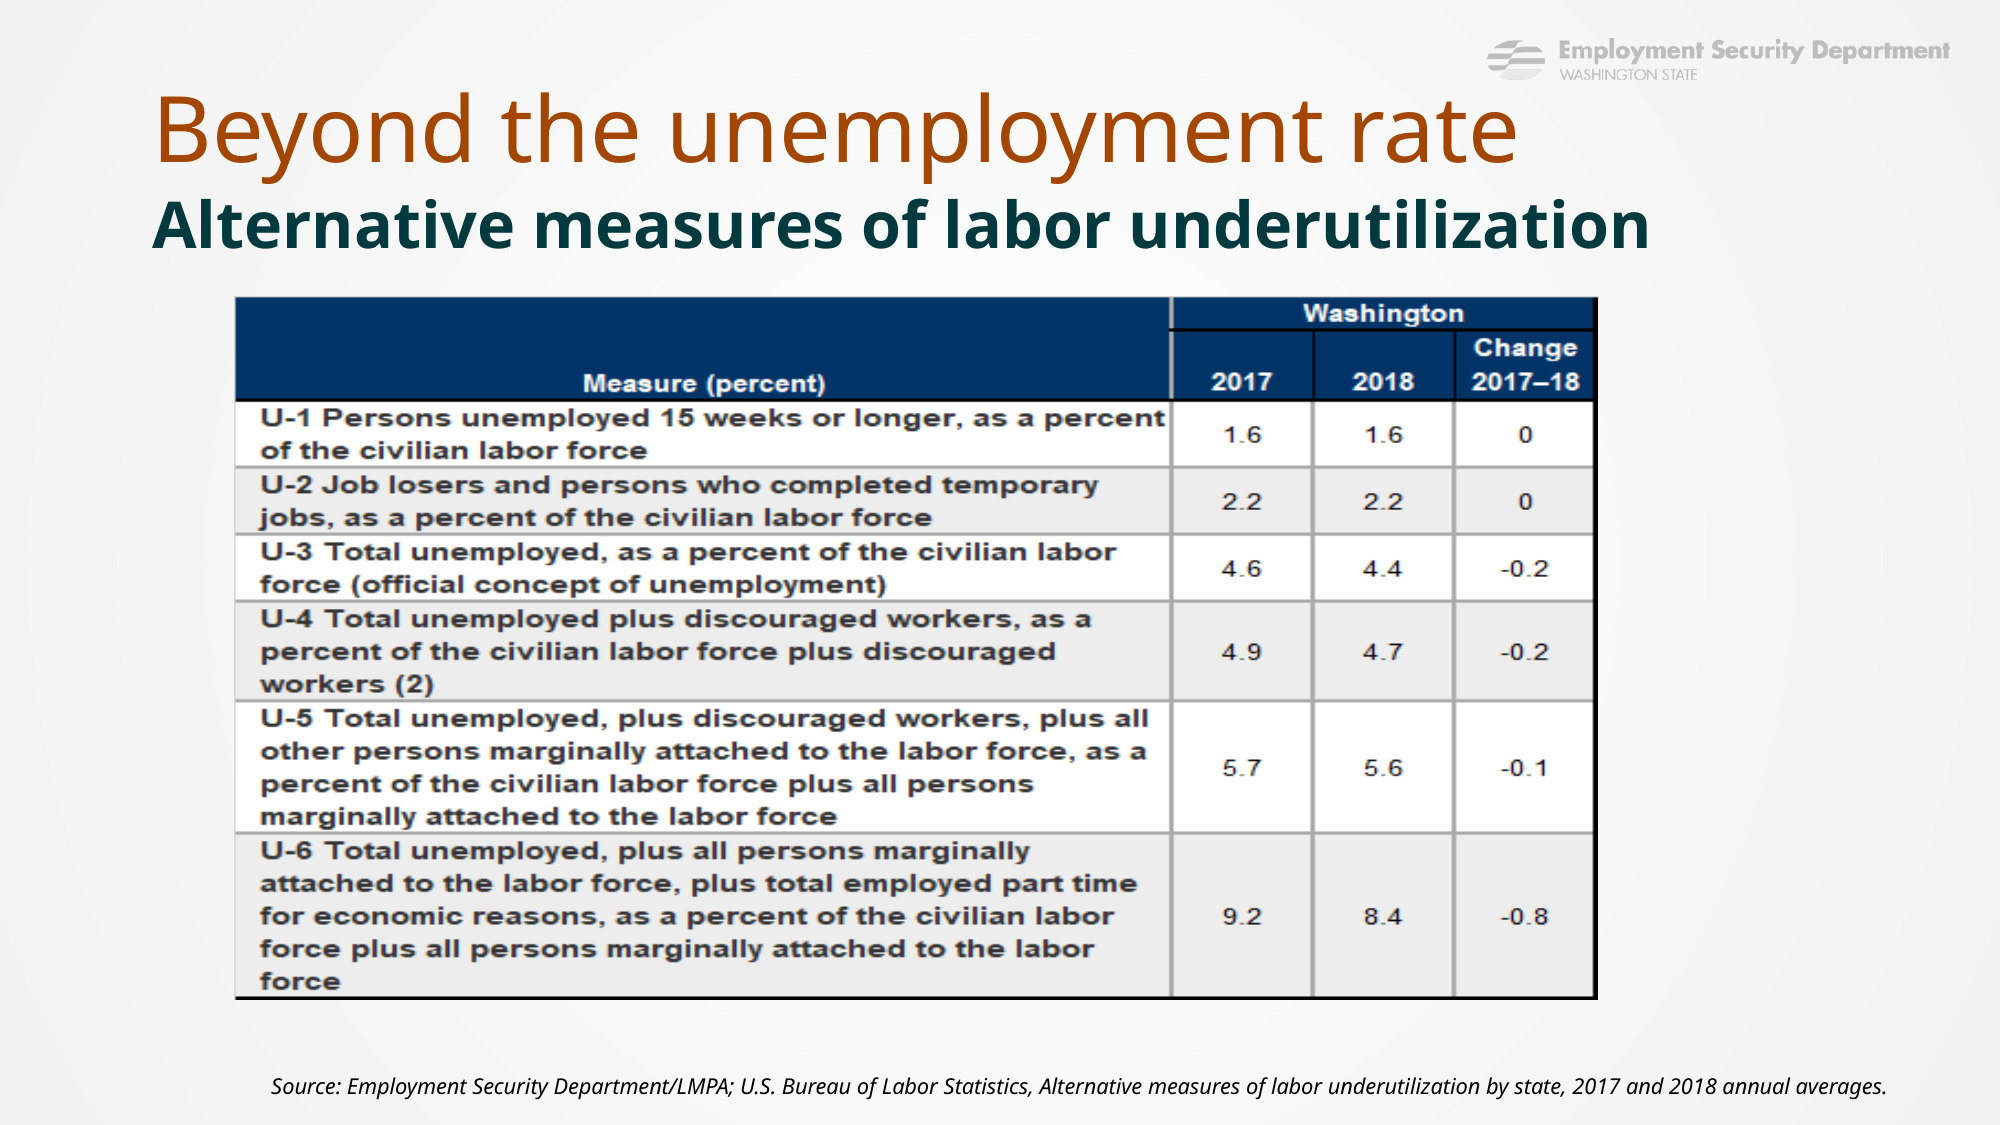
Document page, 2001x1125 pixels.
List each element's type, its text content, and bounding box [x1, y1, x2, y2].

text_box Source: Employment Security Department/LMPA; U.S. Bureau of Labor Statistics, Alternative measures of labor underutilization by state, 2017 and 2018 annual averages. [256, 1064, 1906, 1106]
picture [234, 296, 1598, 1000]
title Beyond the unemployment rate Alternative measures of labor underutilization [137, 59, 1863, 278]
